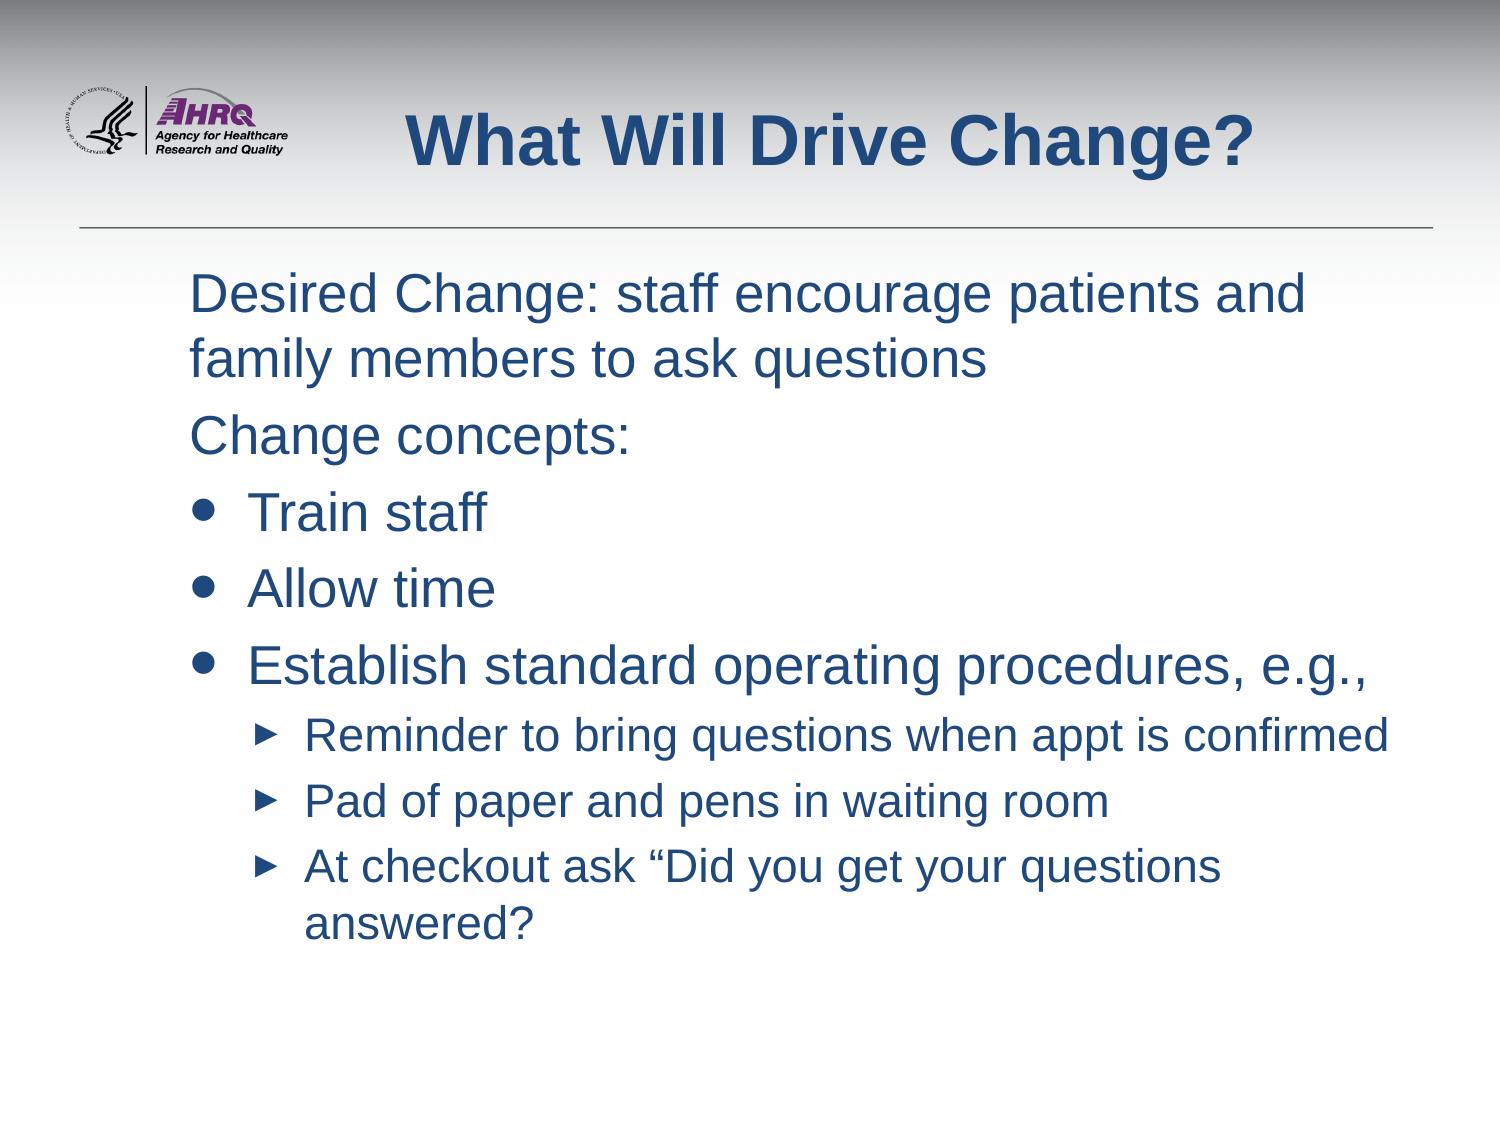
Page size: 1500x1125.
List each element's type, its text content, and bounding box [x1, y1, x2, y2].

picture [0, 0, 1500, 1125]
list Desired Change: staff encourage patients and family members to ask questions Change concepts: Train staff Allow time Establish standard operating procedures, e.g., Reminder to bring questions when appt is confirmed Pad of paper and pens in waiting room At checkout ask “Did you get your questions answered? [174, 249, 1425, 1038]
title What Will Drive Change? [287, 86, 1375, 188]
